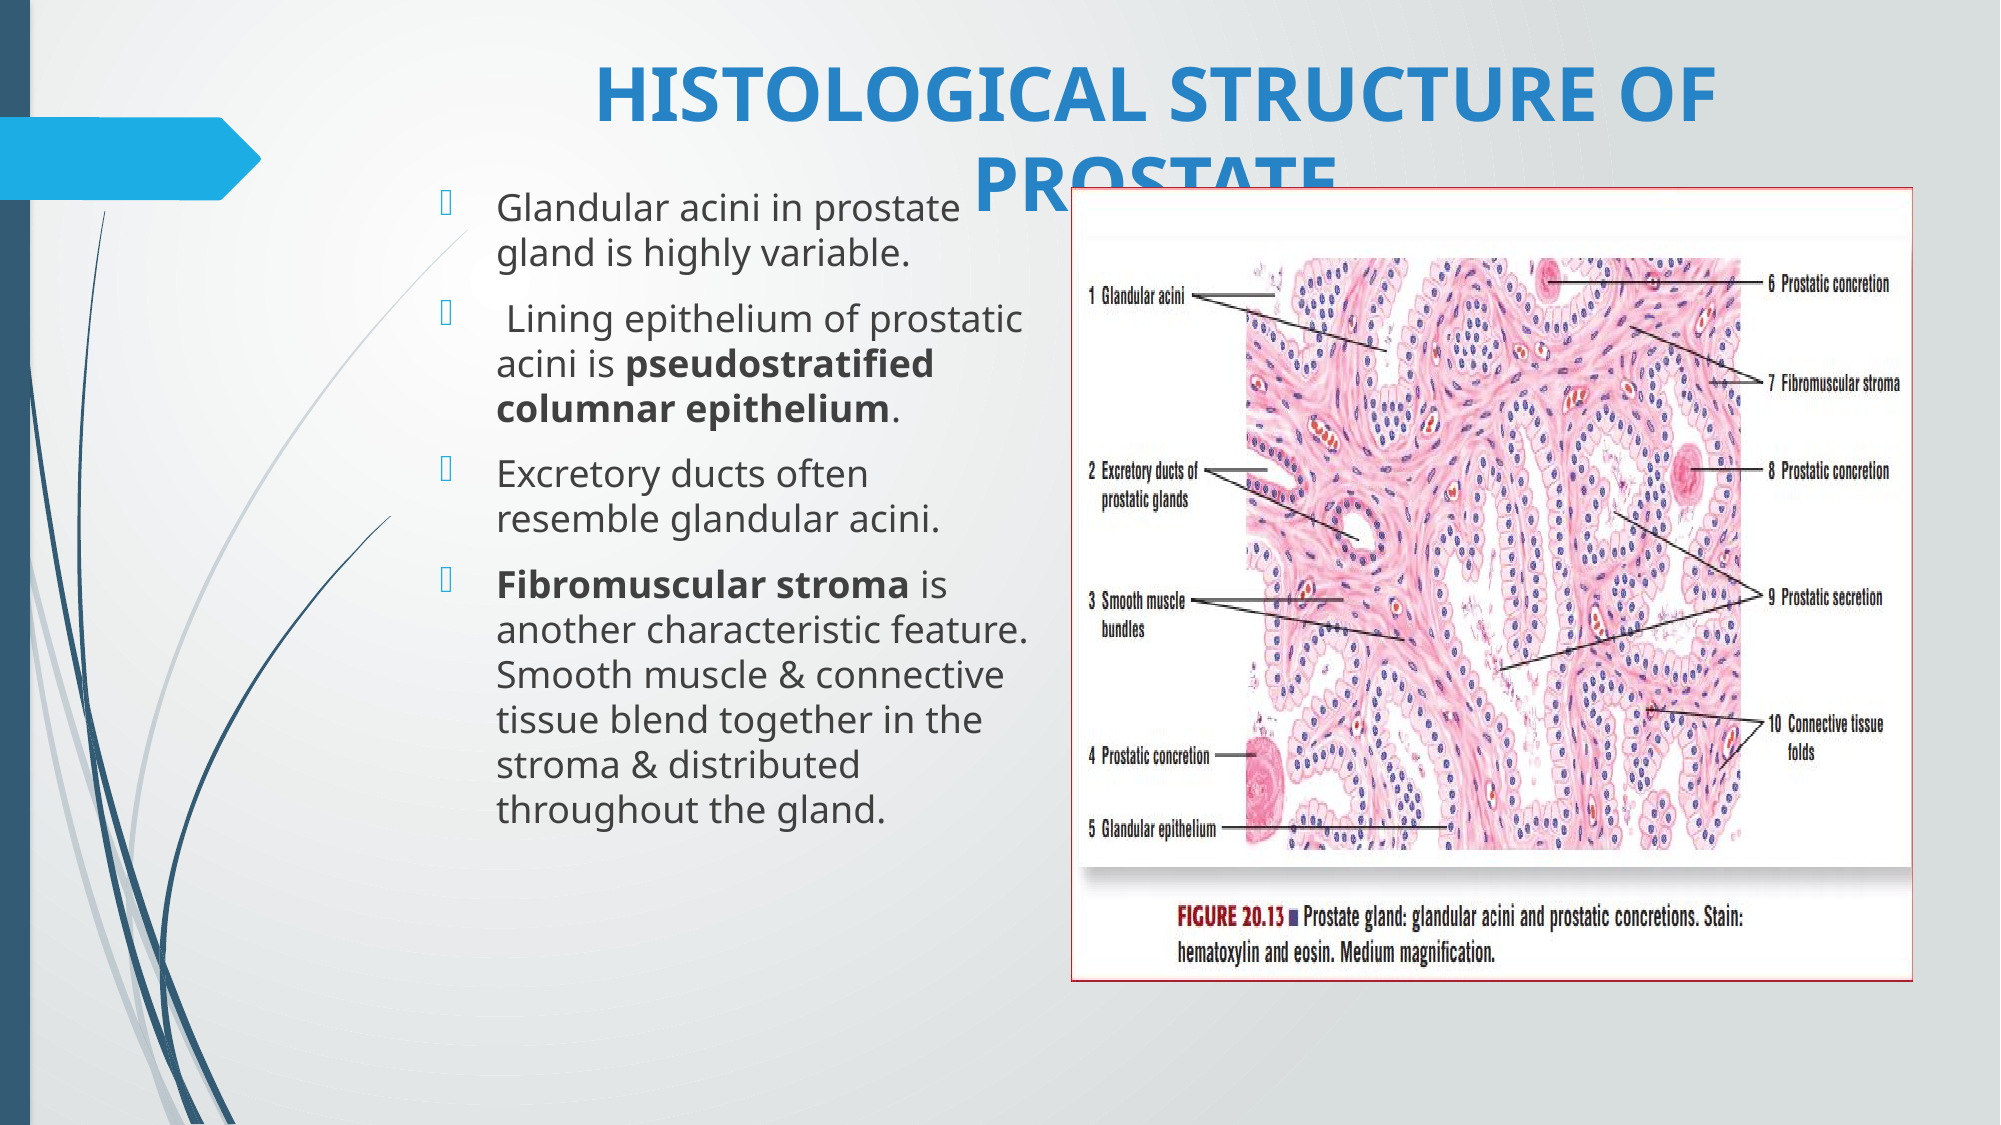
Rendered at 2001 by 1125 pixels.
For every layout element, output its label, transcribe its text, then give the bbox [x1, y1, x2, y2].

list Glandular acini in prostate gland is highly variable. Lining epithelium of prostatic acini is pseudostratified columnar epithelium. Excretory ducts often resemble glandular acini. Fibromuscular stroma is another characteristic feature. Smooth muscle & connective tissue blend together in the stroma & distributed throughout the gland. [424, 176, 1058, 970]
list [1071, 187, 1913, 982]
title HISTOLOGICAL STRUCTURE OF PROSTATE [425, 39, 1888, 157]
